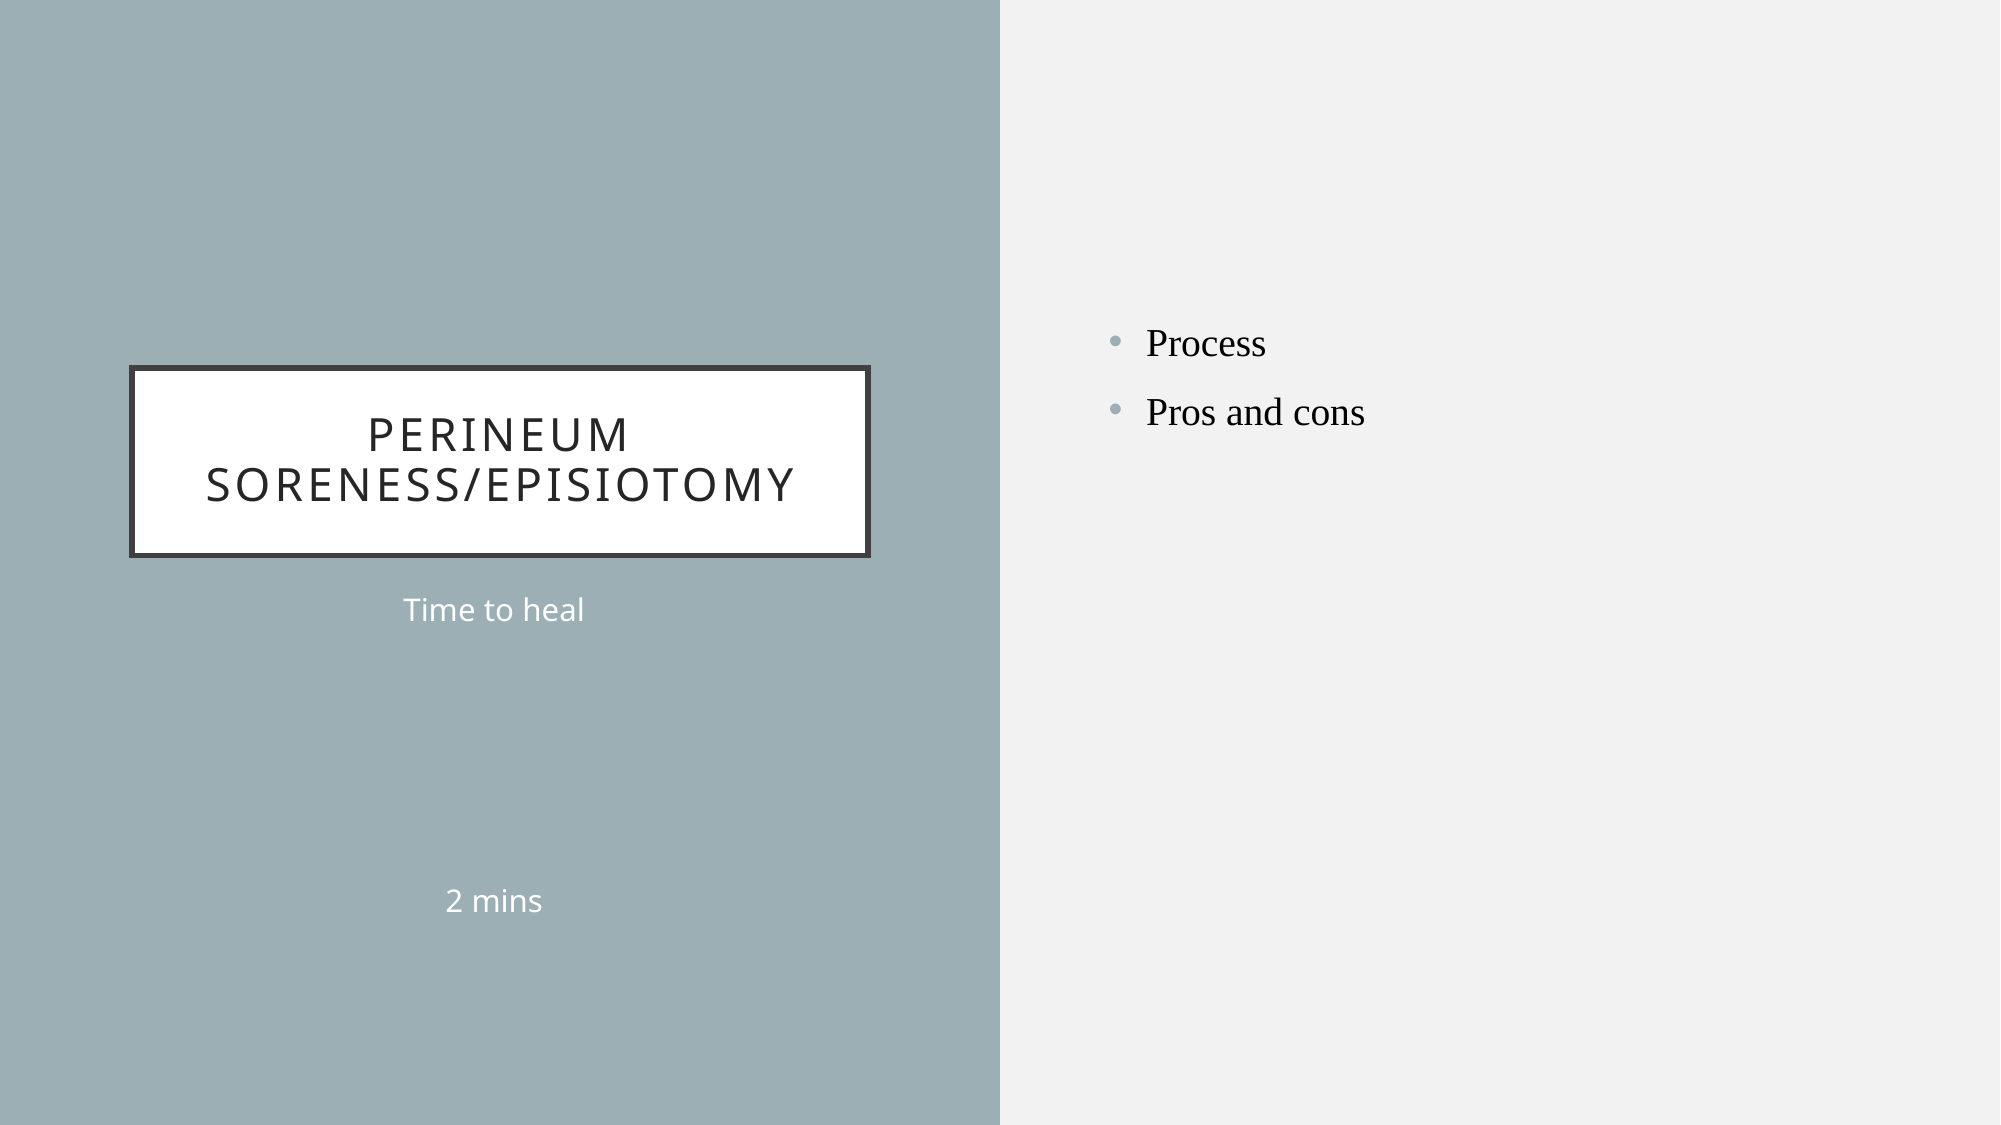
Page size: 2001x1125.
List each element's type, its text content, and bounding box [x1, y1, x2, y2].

title Perineum Soreness/Episiotomy [129, 365, 871, 558]
list Process Pros and cons [1093, 309, 1884, 1125]
list Time to heal 2 mins [183, 582, 806, 943]
